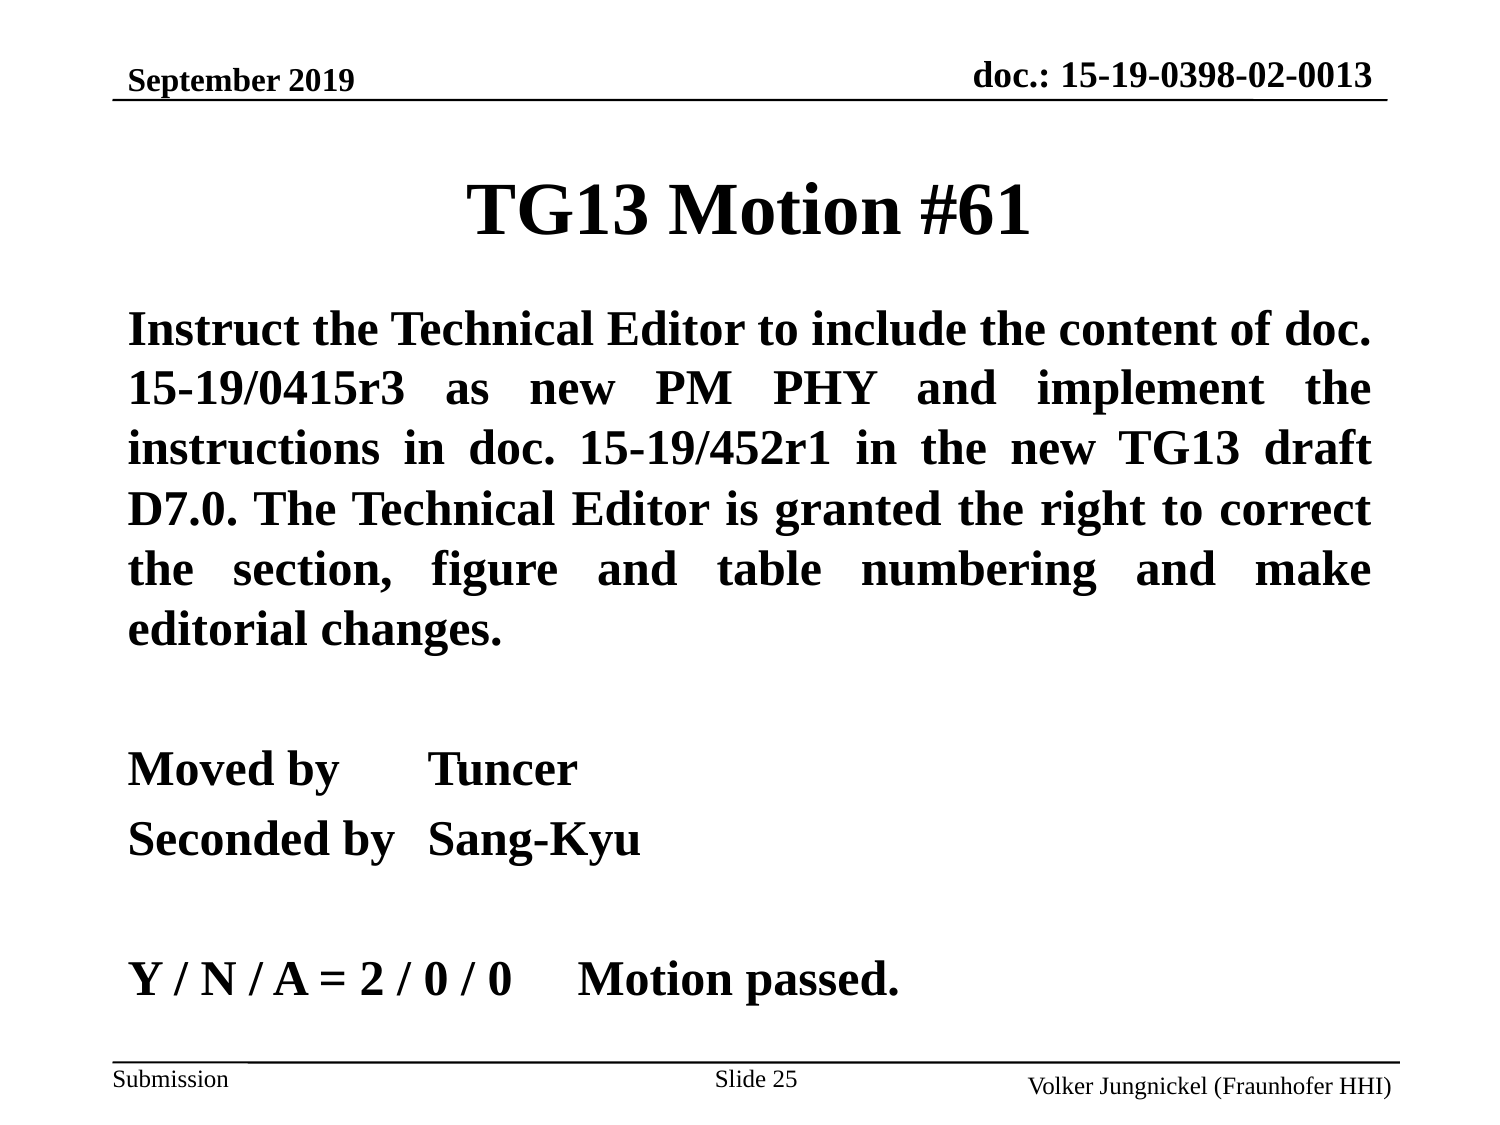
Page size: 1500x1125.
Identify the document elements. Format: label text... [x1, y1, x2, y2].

text_box Instruct the Technical Editor to include the content of doc. 15-19/0415r3 as new PM PHY and implement the instructions in doc. 15-19/452r1 in the new TG13 draft D7.0. The Technical Editor is granted the right to correct the section, figure and table numbering and make editorial changes. Moved by Tuncer Seconded by Sang-Kyu Y / N / A = 2 / 0 / 0 Motion passed. [112, 287, 1388, 1063]
slide_number Slide 25 [711, 1063, 801, 1093]
text_box September 2019 [112, 50, 425, 147]
footer Volker Jungnickel (Fraunhofer HHI) [1012, 1062, 1439, 1100]
text_box TG13 Motion #61 [112, 152, 1388, 287]
